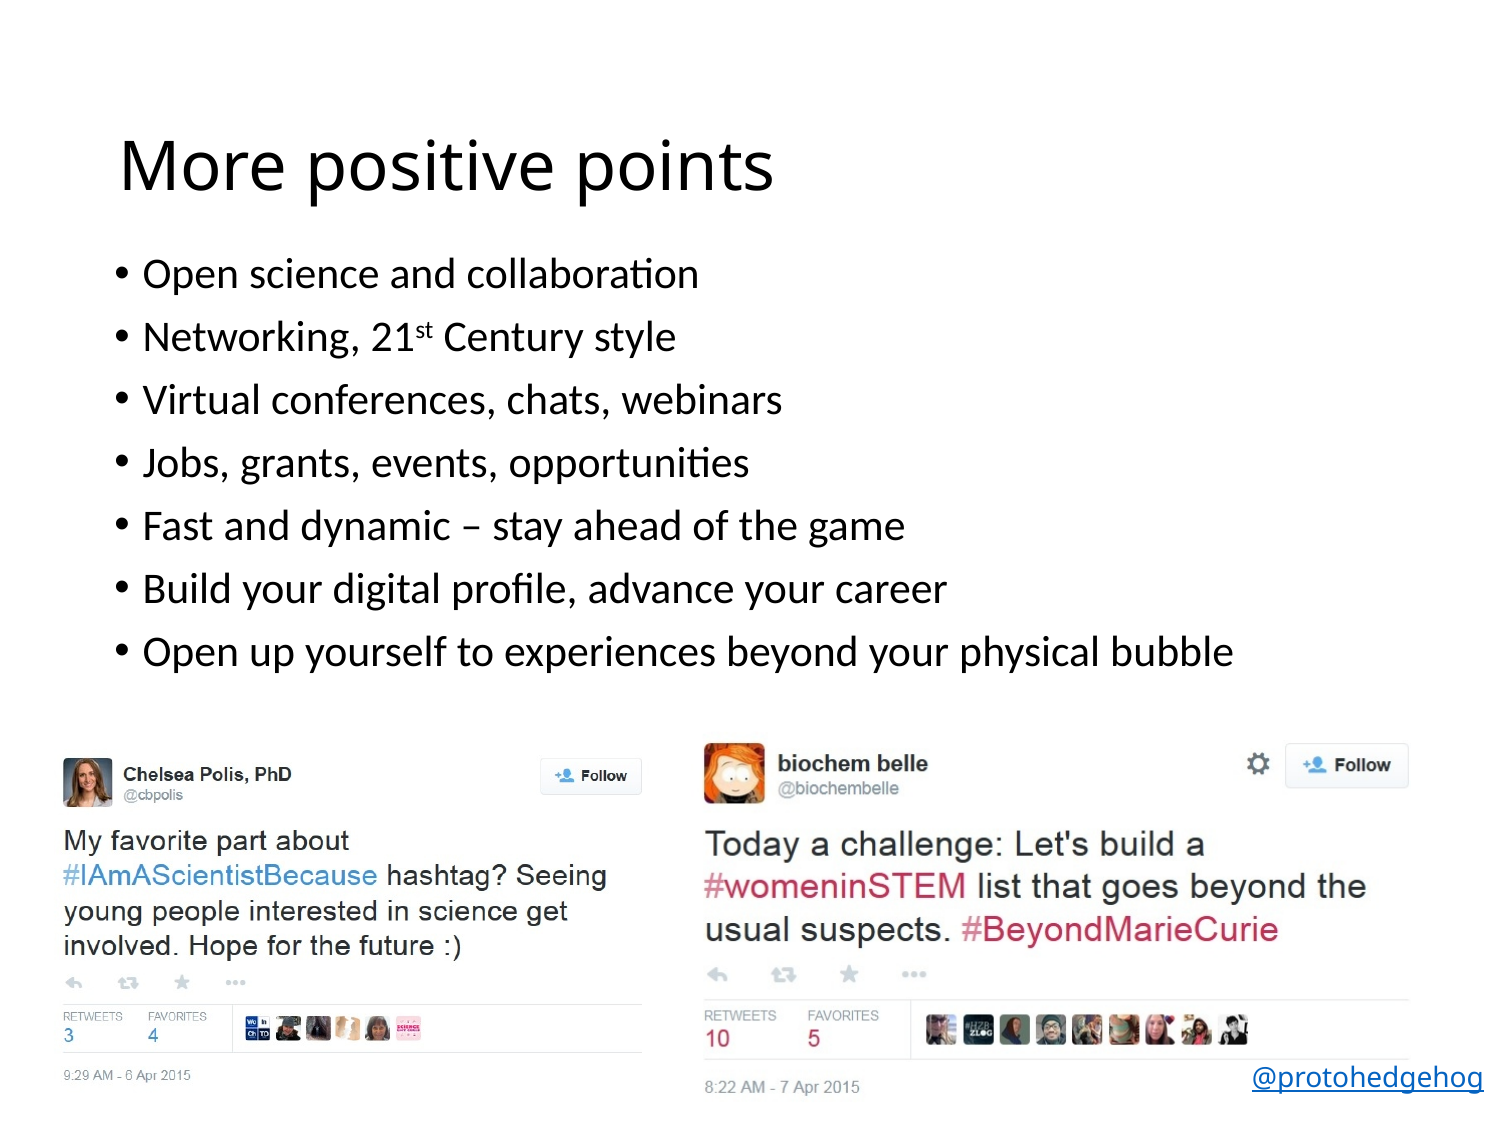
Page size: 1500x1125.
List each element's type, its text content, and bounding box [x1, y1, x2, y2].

picture [27, 716, 1454, 1125]
text_box @protohedgehog [1454, 1052, 1499, 1106]
title More positive points [103, 59, 1397, 278]
list Open science and collaboration Networking, 21st Century style Virtual conferences, chats, webinars Jobs, grants, events, opportunities Fast and dynamic – stay ahead of the game Build your digital profile, advance your career Open up yourself to experiences beyond your physical bubble [99, 243, 1394, 720]
